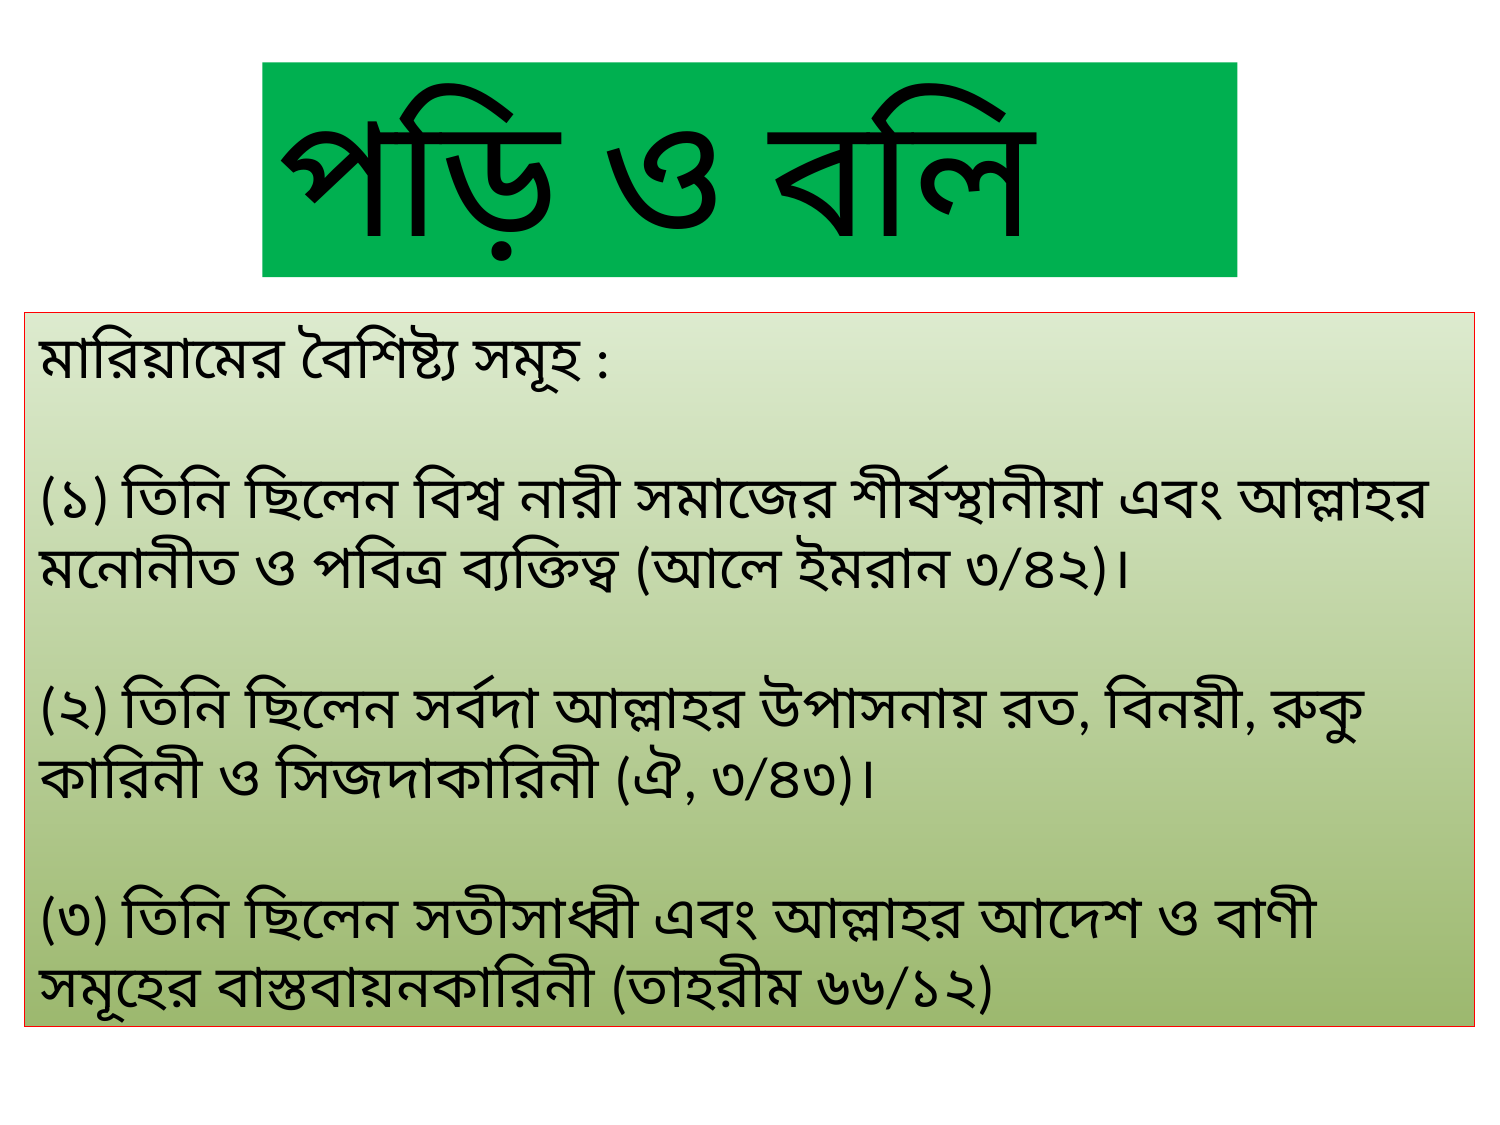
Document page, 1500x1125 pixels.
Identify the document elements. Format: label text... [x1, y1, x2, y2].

text_box মারিয়ামের বৈশিষ্ট্য সমূহ : (১) তিনি ছিলেন বিশ্ব নারী সমাজের শীর্ষস্থানীয়া এবং আল্লাহর মনোনীত ও পবিত্র ব্যক্তিত্ব (আলে ইমরান ৩/৪২)। (২) তিনি ছিলেন সর্বদা আল্লাহর উপাসনায় রত, বিনয়ী, রুকু কারিনী ও সিজদাকারিনী (ঐ, ৩/৪৩)। (৩) তিনি ছিলেন সতীসাধ্বী এবং আল্লাহর আদেশ ও বাণী সমূহের বাস্তবায়নকারিনী (তাহরীম ৬৬/১২) [24, 312, 1475, 1027]
text_box পড়ি ও বলি [262, 62, 1238, 278]
